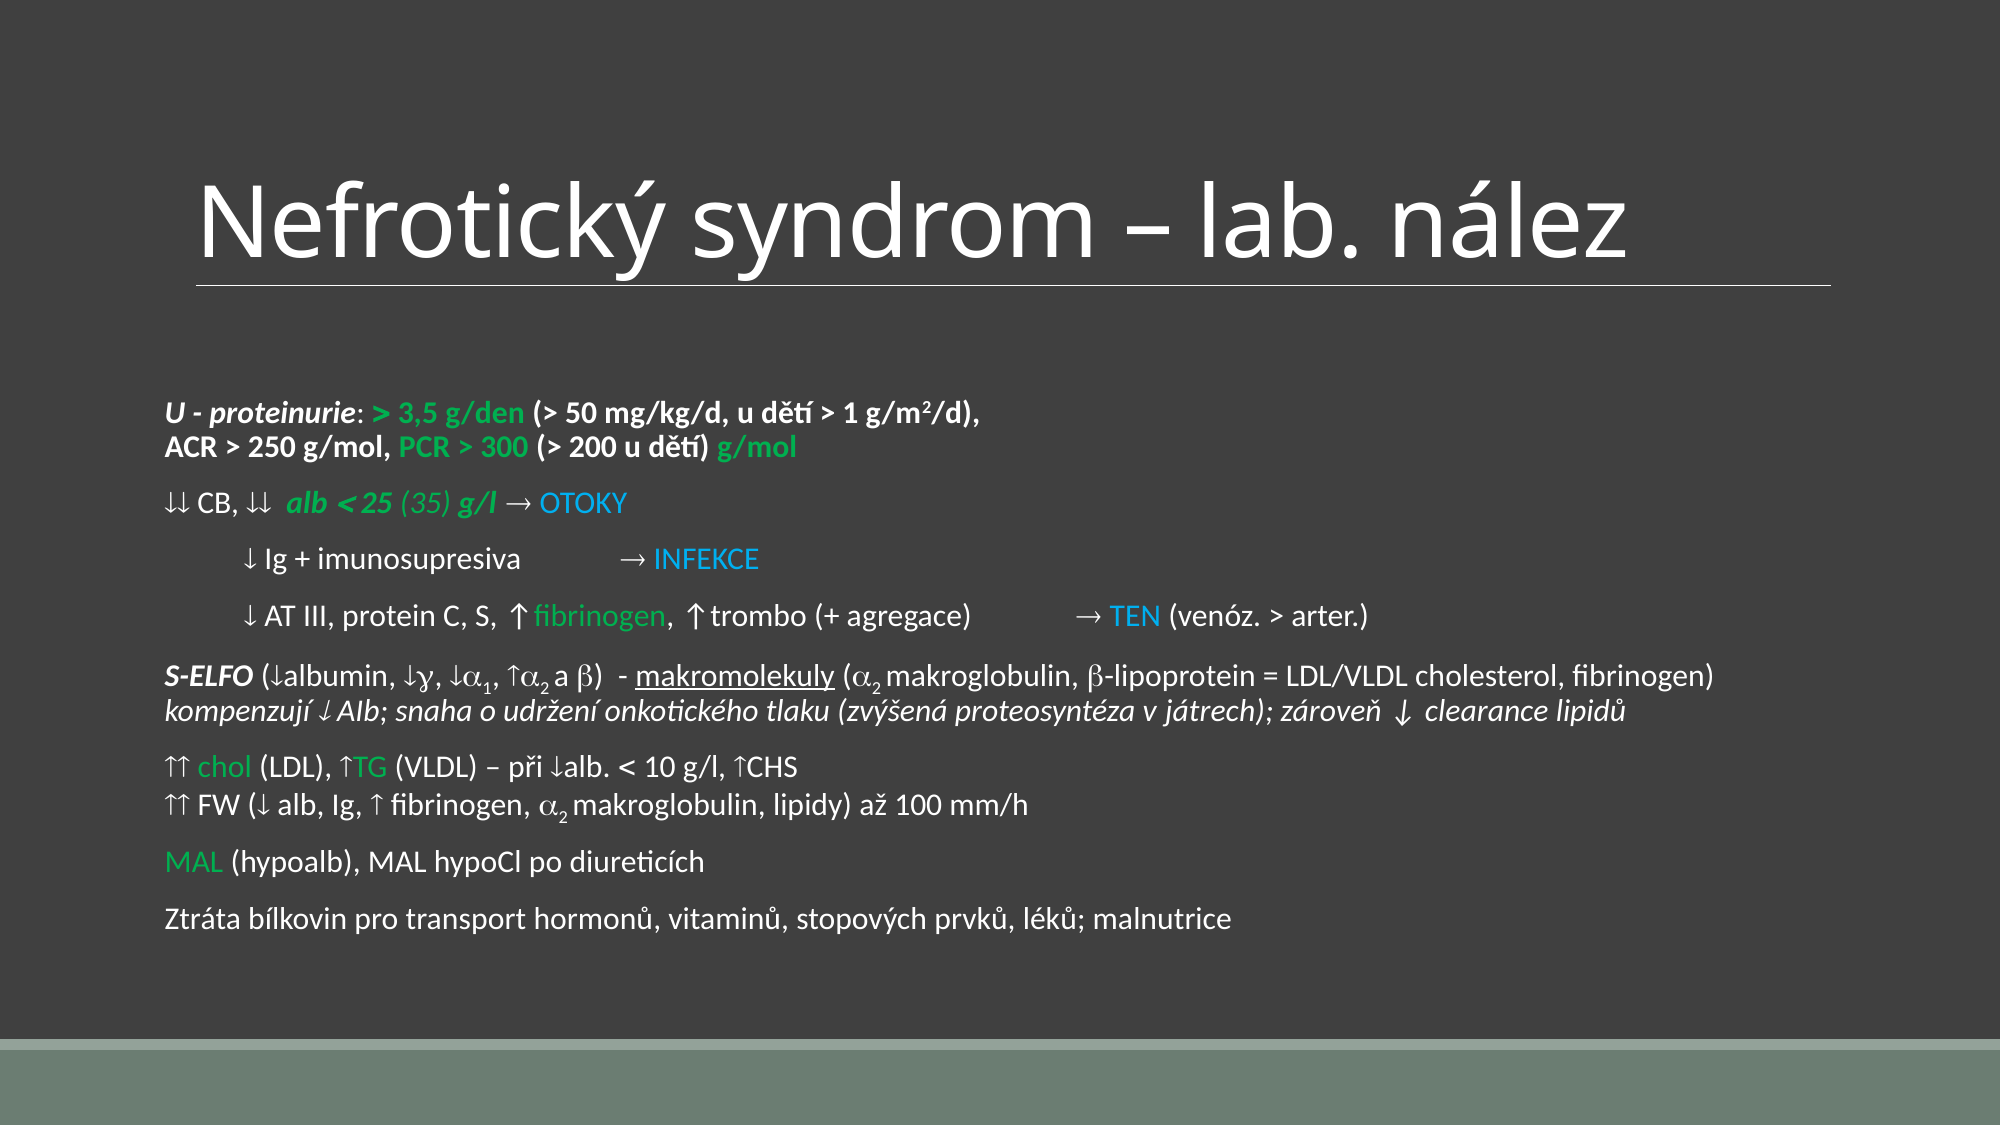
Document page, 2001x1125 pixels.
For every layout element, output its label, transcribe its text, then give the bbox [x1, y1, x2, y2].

list U - proteinurie:  3,5 g/den (> 50 mg/kg/d, u dětí > 1 g/m2/d), ACR > 250 g/mol, PCR > 300 (> 200 u dětí) g/mol  CB,  alb  25 (35) g/l  OTOKY  Ig + imunosupresiva  INFEKCE  AT III, protein C, S, ↑fibrinogen, ↑trombo (+ agregace)  TEN (venóz. > arter.) S-ELFO (albumin, , 1, 2 a ) - makromolekuly (2 makroglobulin, -lipoprotein = LDL/VLDL cholesterol, fibrinogen) kompenzují  AIb; snaha o udržení onkotického tlaku (zvýšená proteosyntéza v játrech); zároveň ↓ clearance lipidů  chol (LDL), TG (VLDL) – při alb.  10 g/l, CHS  FW ( alb, Ig,  fibrinogen, 2 makroglobulin, lipidy) až 100 mm/h MAL (hypoalb), MAL hypoCl po diureticích Ztráta bílkovin pro transport hormonů, vitaminů, stopových prvků, léků; malnutrice [149, 388, 1850, 950]
title Nefrotický syndrom – lab. nález [180, 47, 1830, 285]
